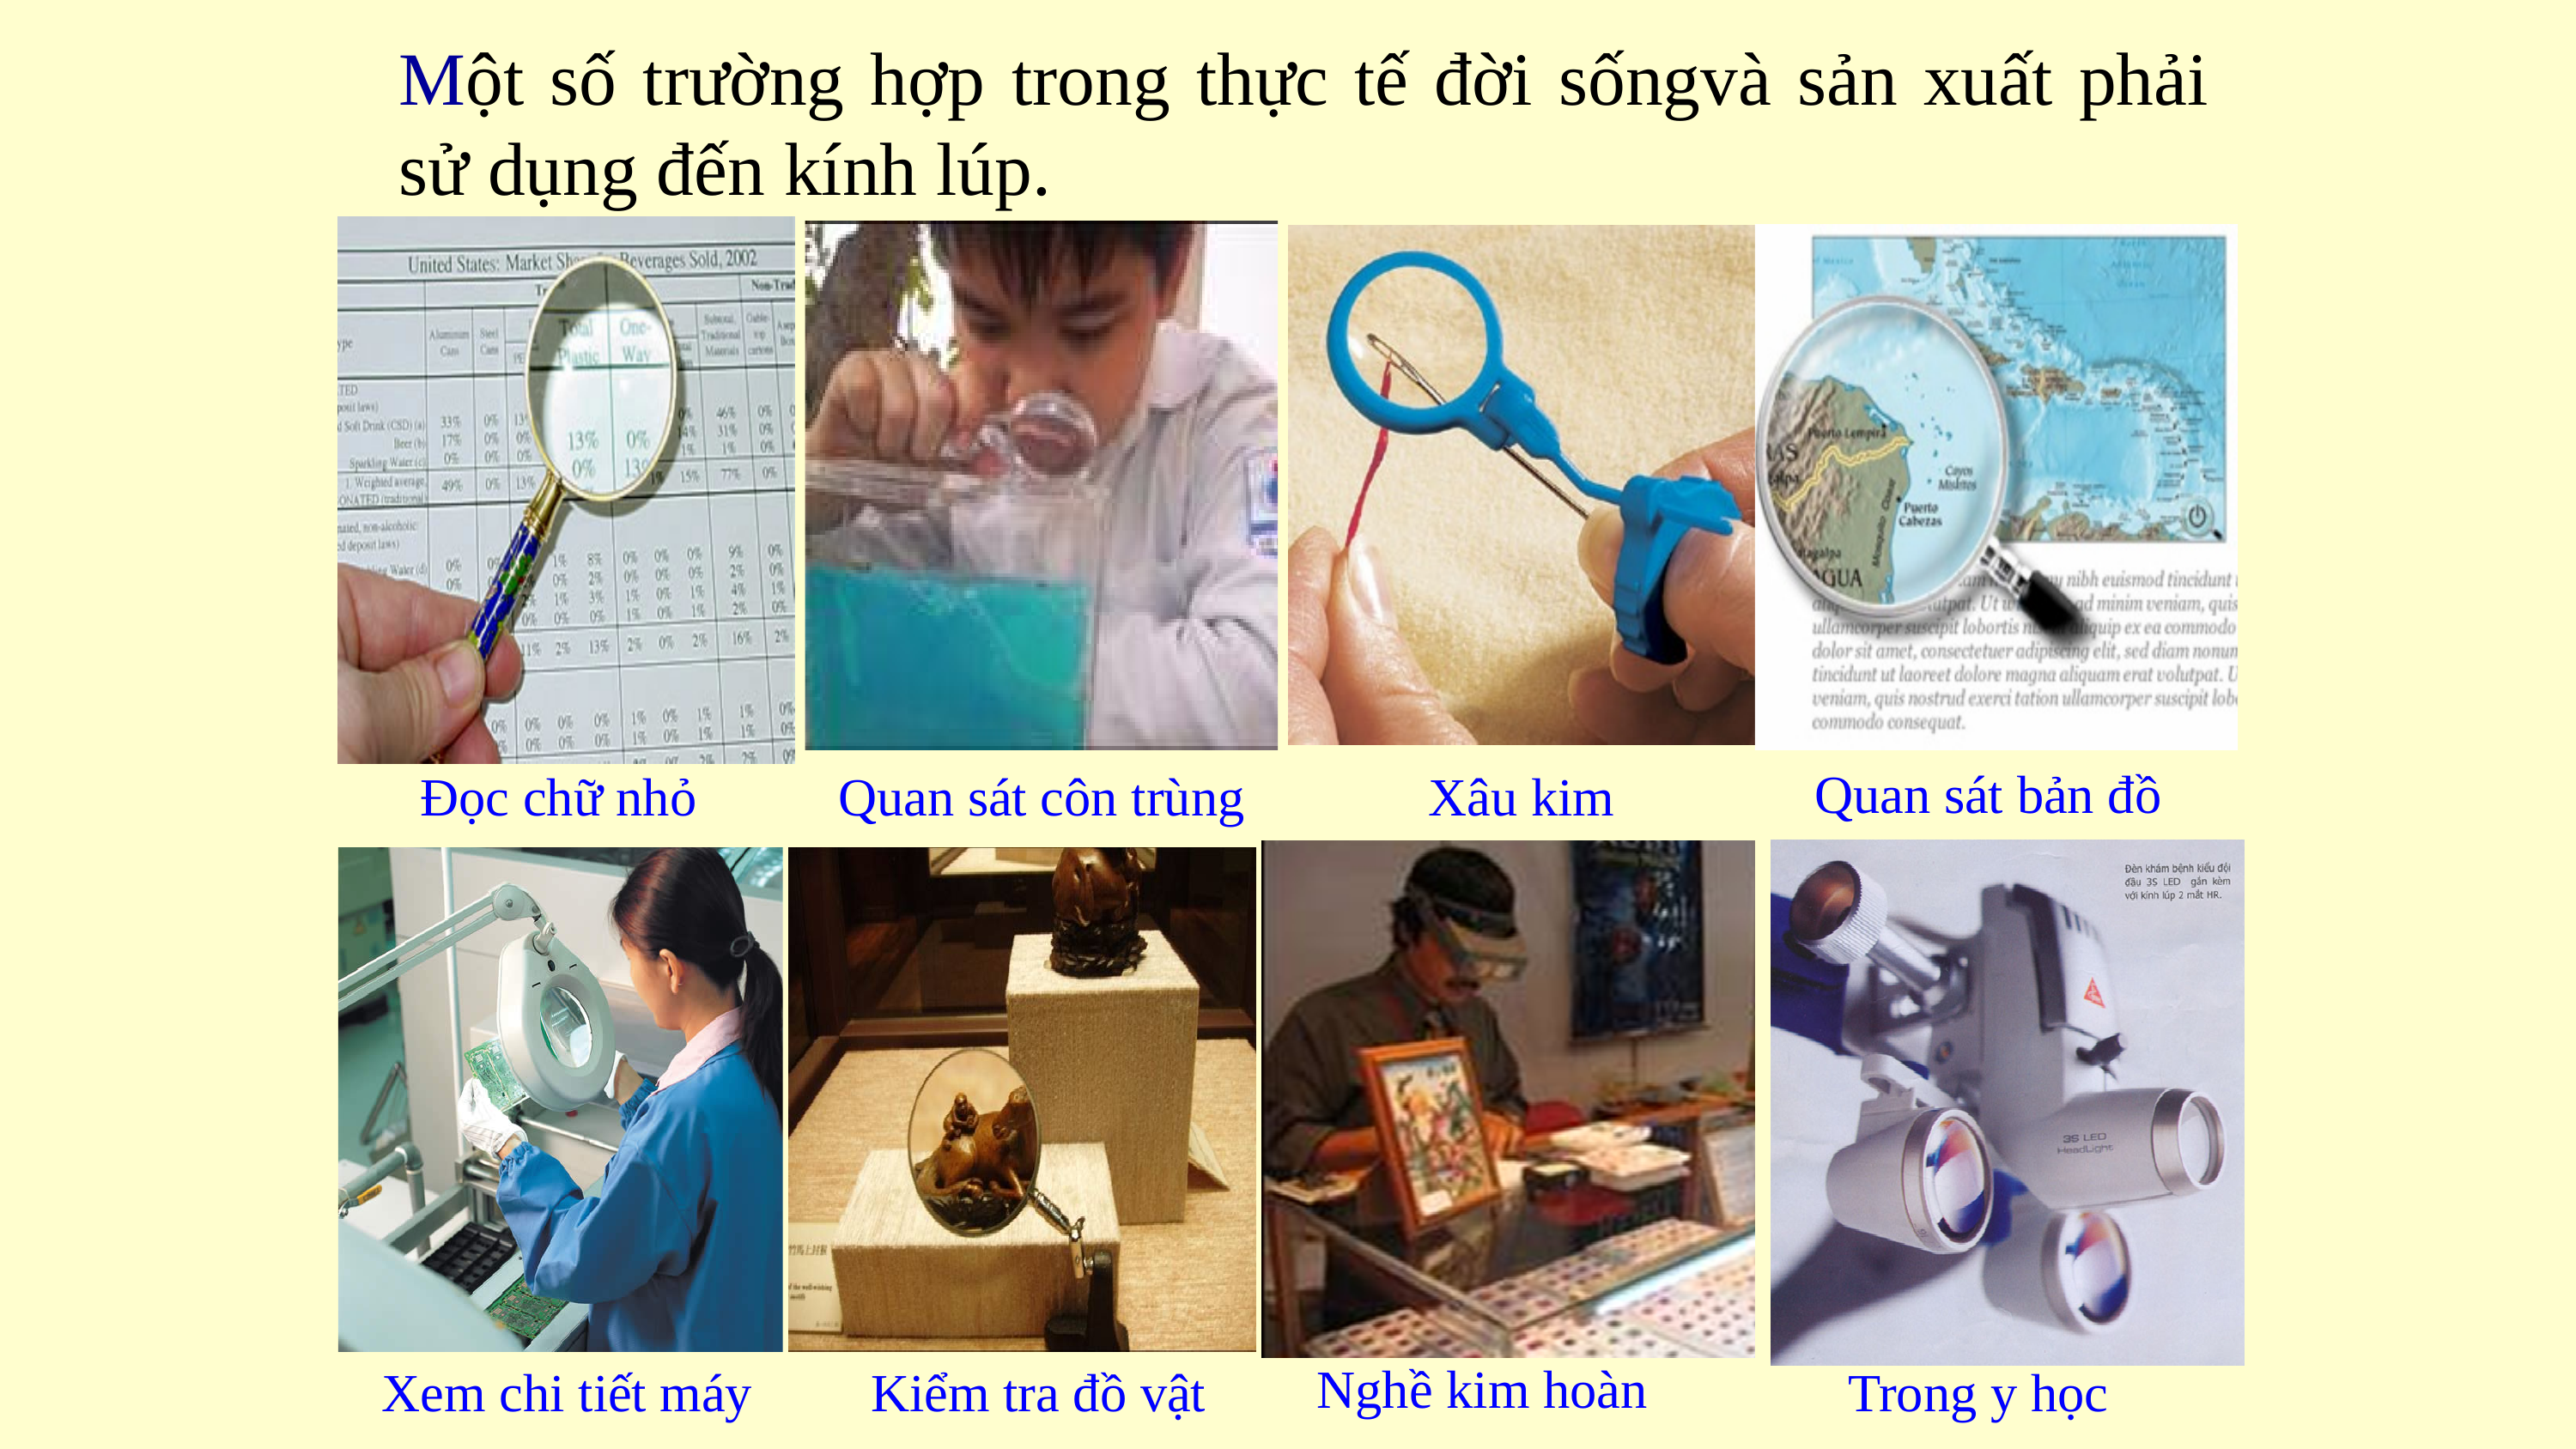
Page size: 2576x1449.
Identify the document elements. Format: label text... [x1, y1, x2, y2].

text_box Một số trường hợp trong thực tế đời sốngvà sản xuất phải sử dụng đến kính lúp. [386, 23, 2222, 217]
picture [788, 847, 1256, 1353]
picture [337, 216, 796, 765]
picture [1287, 224, 2239, 750]
text_box Xâu kim [1384, 755, 1659, 834]
text_box Đọc chữ nhỏ [322, 755, 795, 834]
picture [805, 221, 1279, 750]
text_box Trong y học [1835, 1373, 2222, 1429]
picture [1261, 840, 1755, 1358]
text_box Kiểm tra đồ vật [836, 1359, 1240, 1429]
text_box Quan sát bản đồ [1787, 757, 2190, 830]
picture [1771, 840, 2245, 1367]
text_box Xem chi tiết máy [354, 1359, 781, 1429]
text_box Quan sát côn trùng [805, 756, 1279, 834]
text_box Nghề kim hoàn [1303, 1365, 1691, 1425]
picture [337, 847, 783, 1353]
